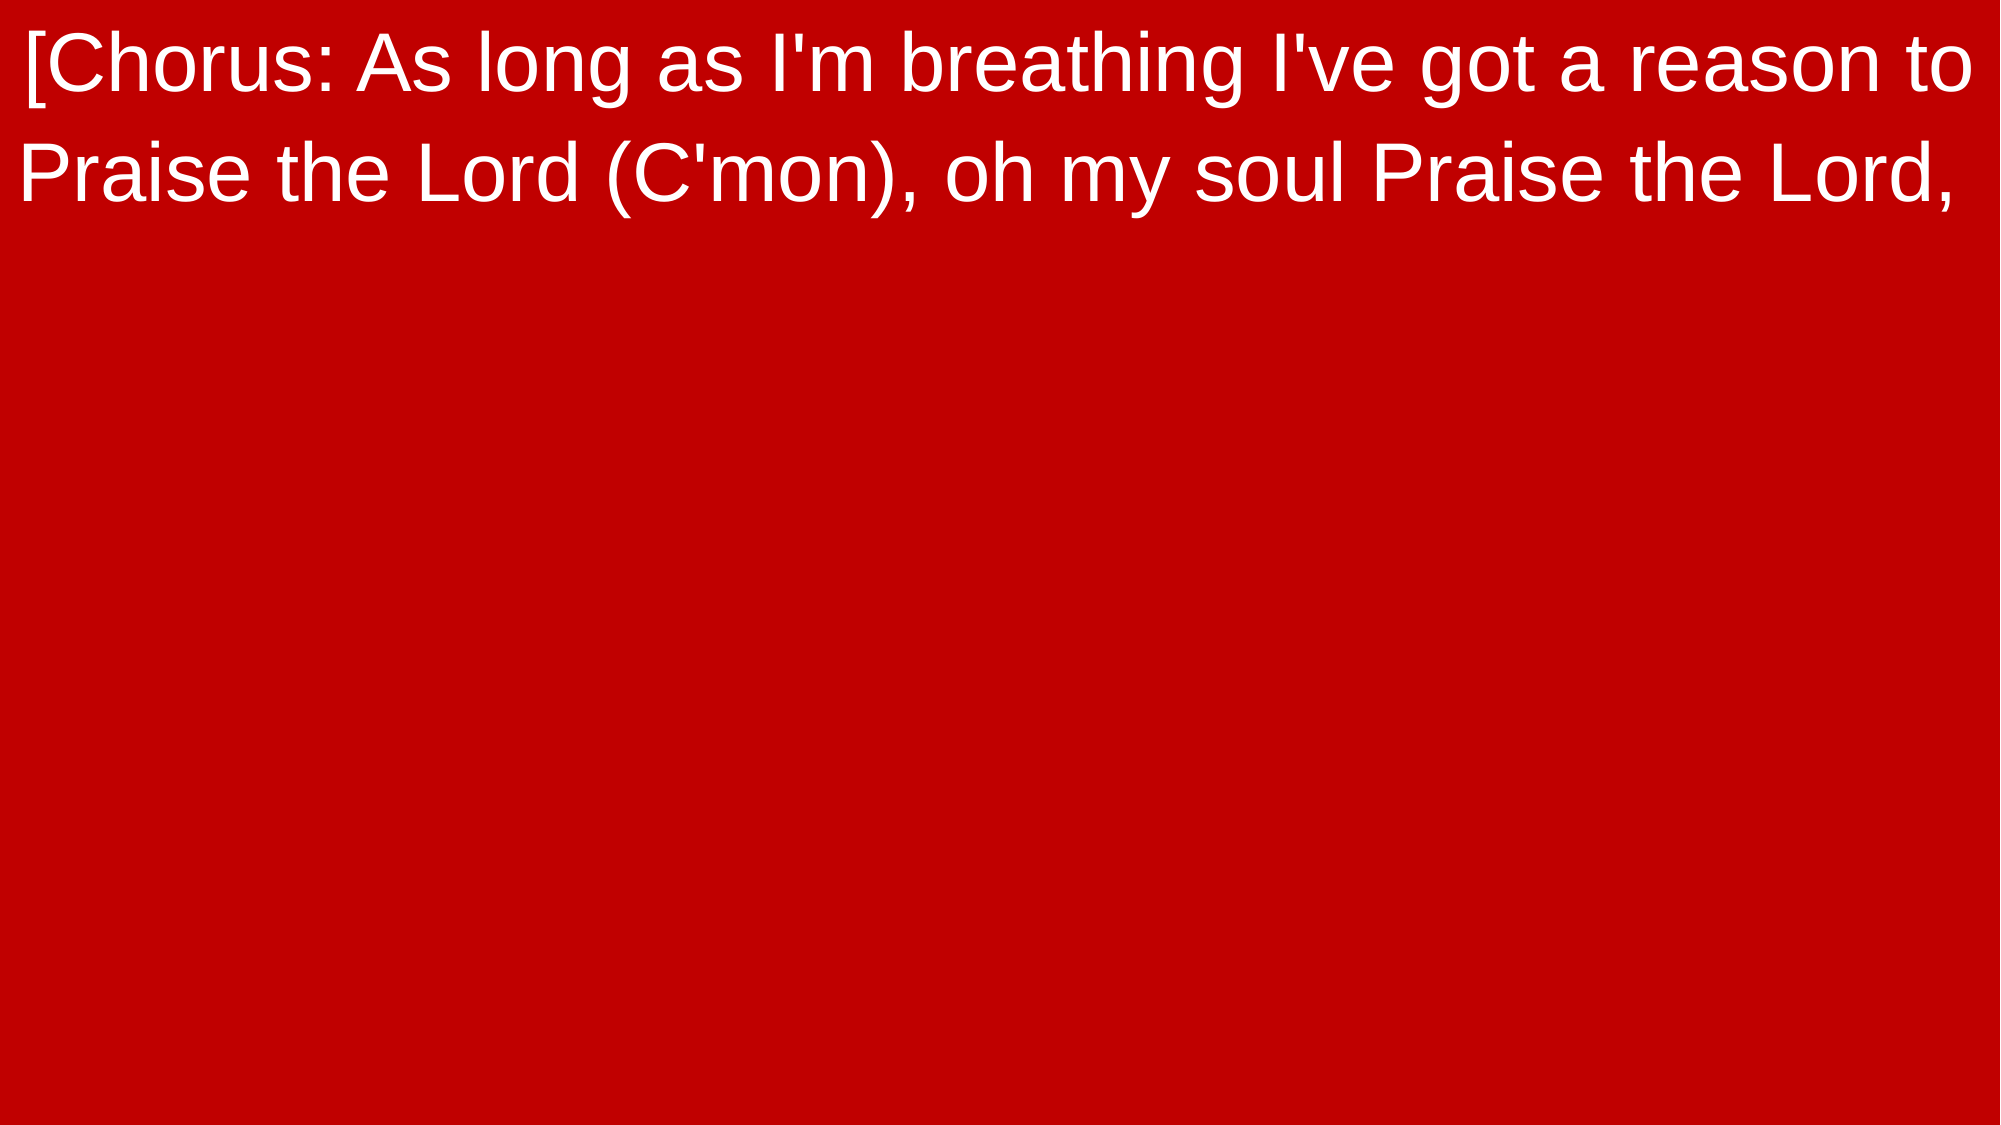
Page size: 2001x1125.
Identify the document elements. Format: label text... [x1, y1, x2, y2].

list [Chorus: As long as I'm breathing I've got a reason to Praise the Lord (C'mon), oh my soul Praise the Lord, [0, 11, 2000, 925]
